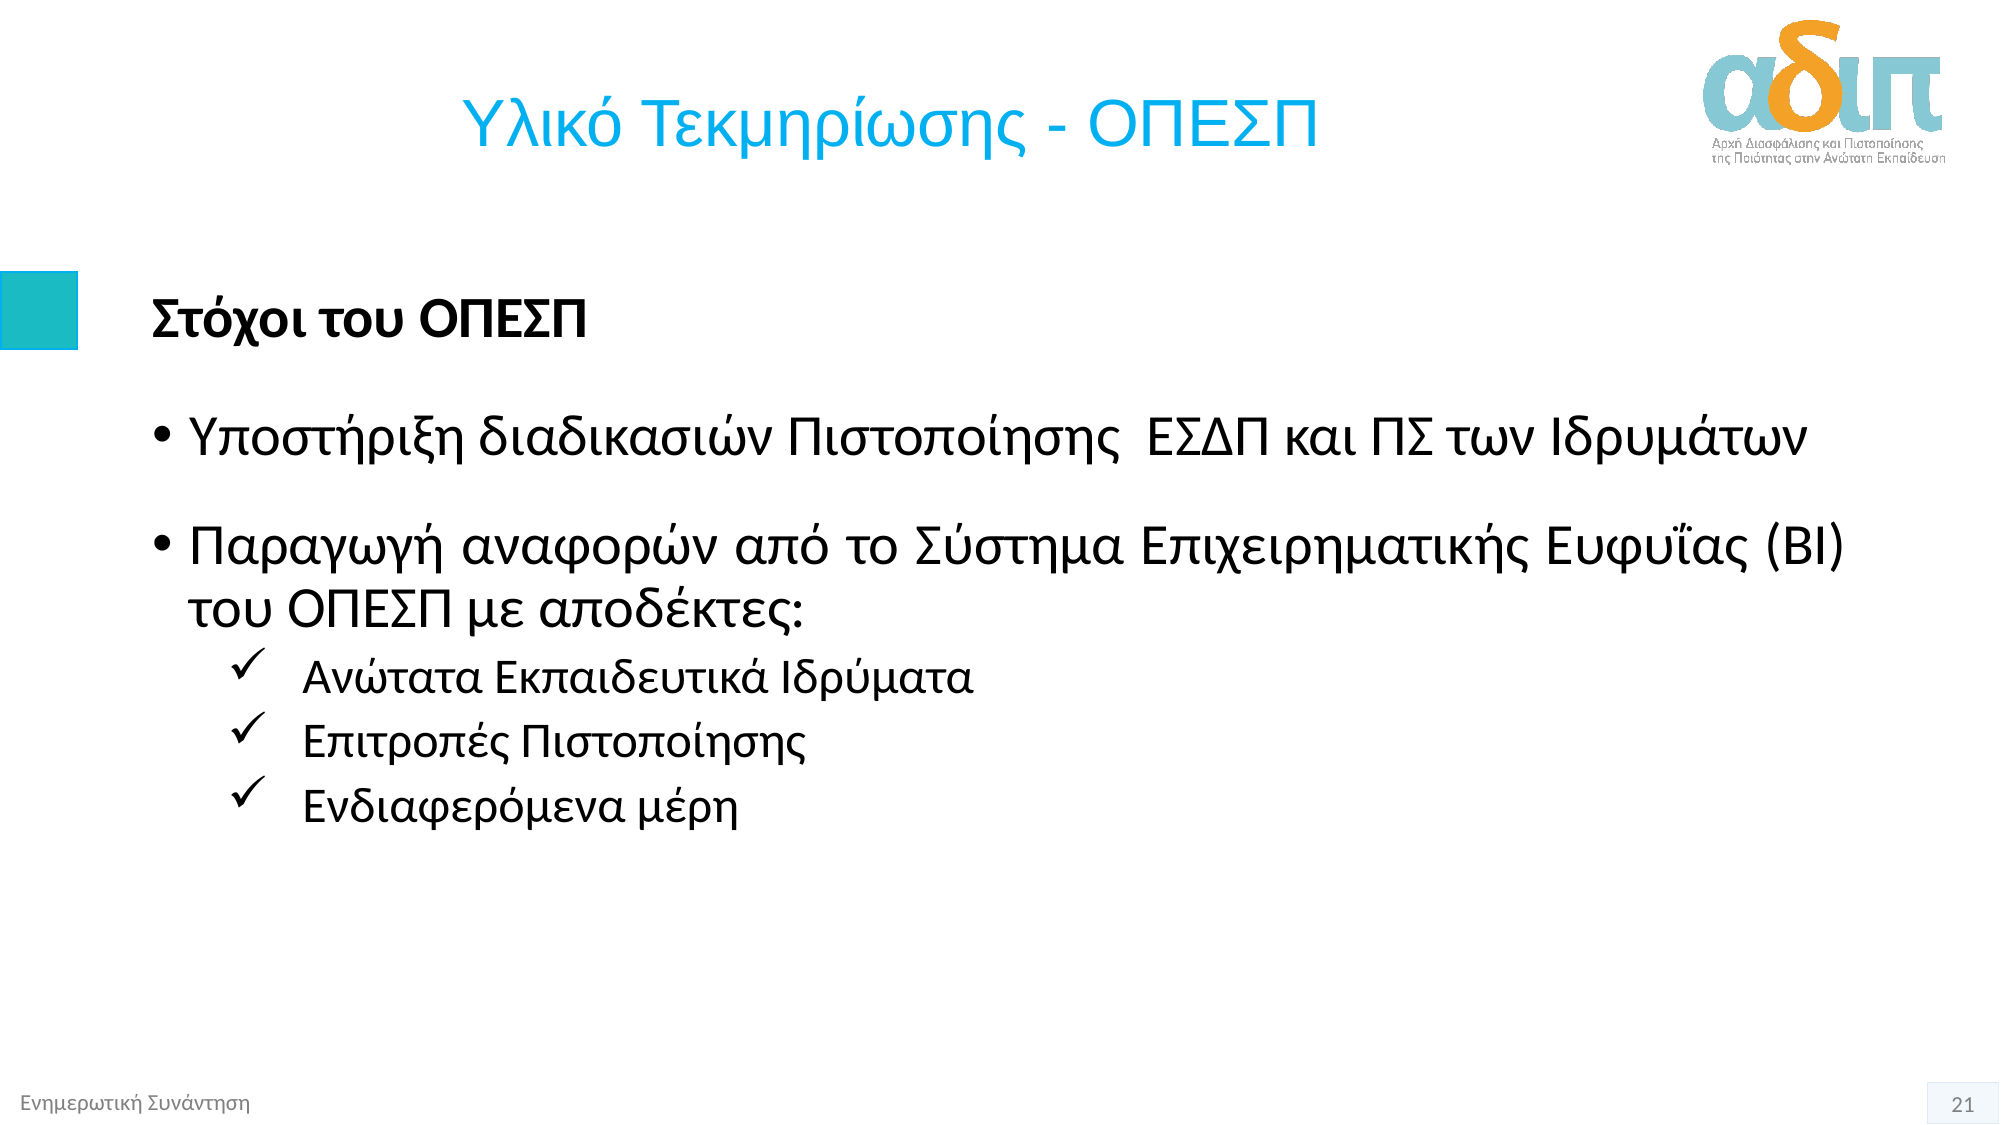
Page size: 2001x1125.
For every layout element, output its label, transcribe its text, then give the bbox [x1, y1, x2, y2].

title Υλικό Τεκμηρίωσης - ΟΠΕΣΠ [137, 16, 1647, 234]
list Στόχοι του ΟΠΕΣΠ Υποστήριξη διαδικασιών Πιστοποίησης ΕΣΔΠ και ΠΣ των Ιδρυμάτων Παραγωγή αναφορών από το Σύστημα Επιχειρηματικής Ευφυΐας (ΒΙ) του ΟΠΕΣΠ με αποδέκτες: Ανώτατα Εκπαιδευτικά Ιδρύματα Επιτροπές Πιστοποίησης Ενδιαφερόμενα μέρη [137, 279, 1863, 994]
picture [1703, 20, 1945, 165]
